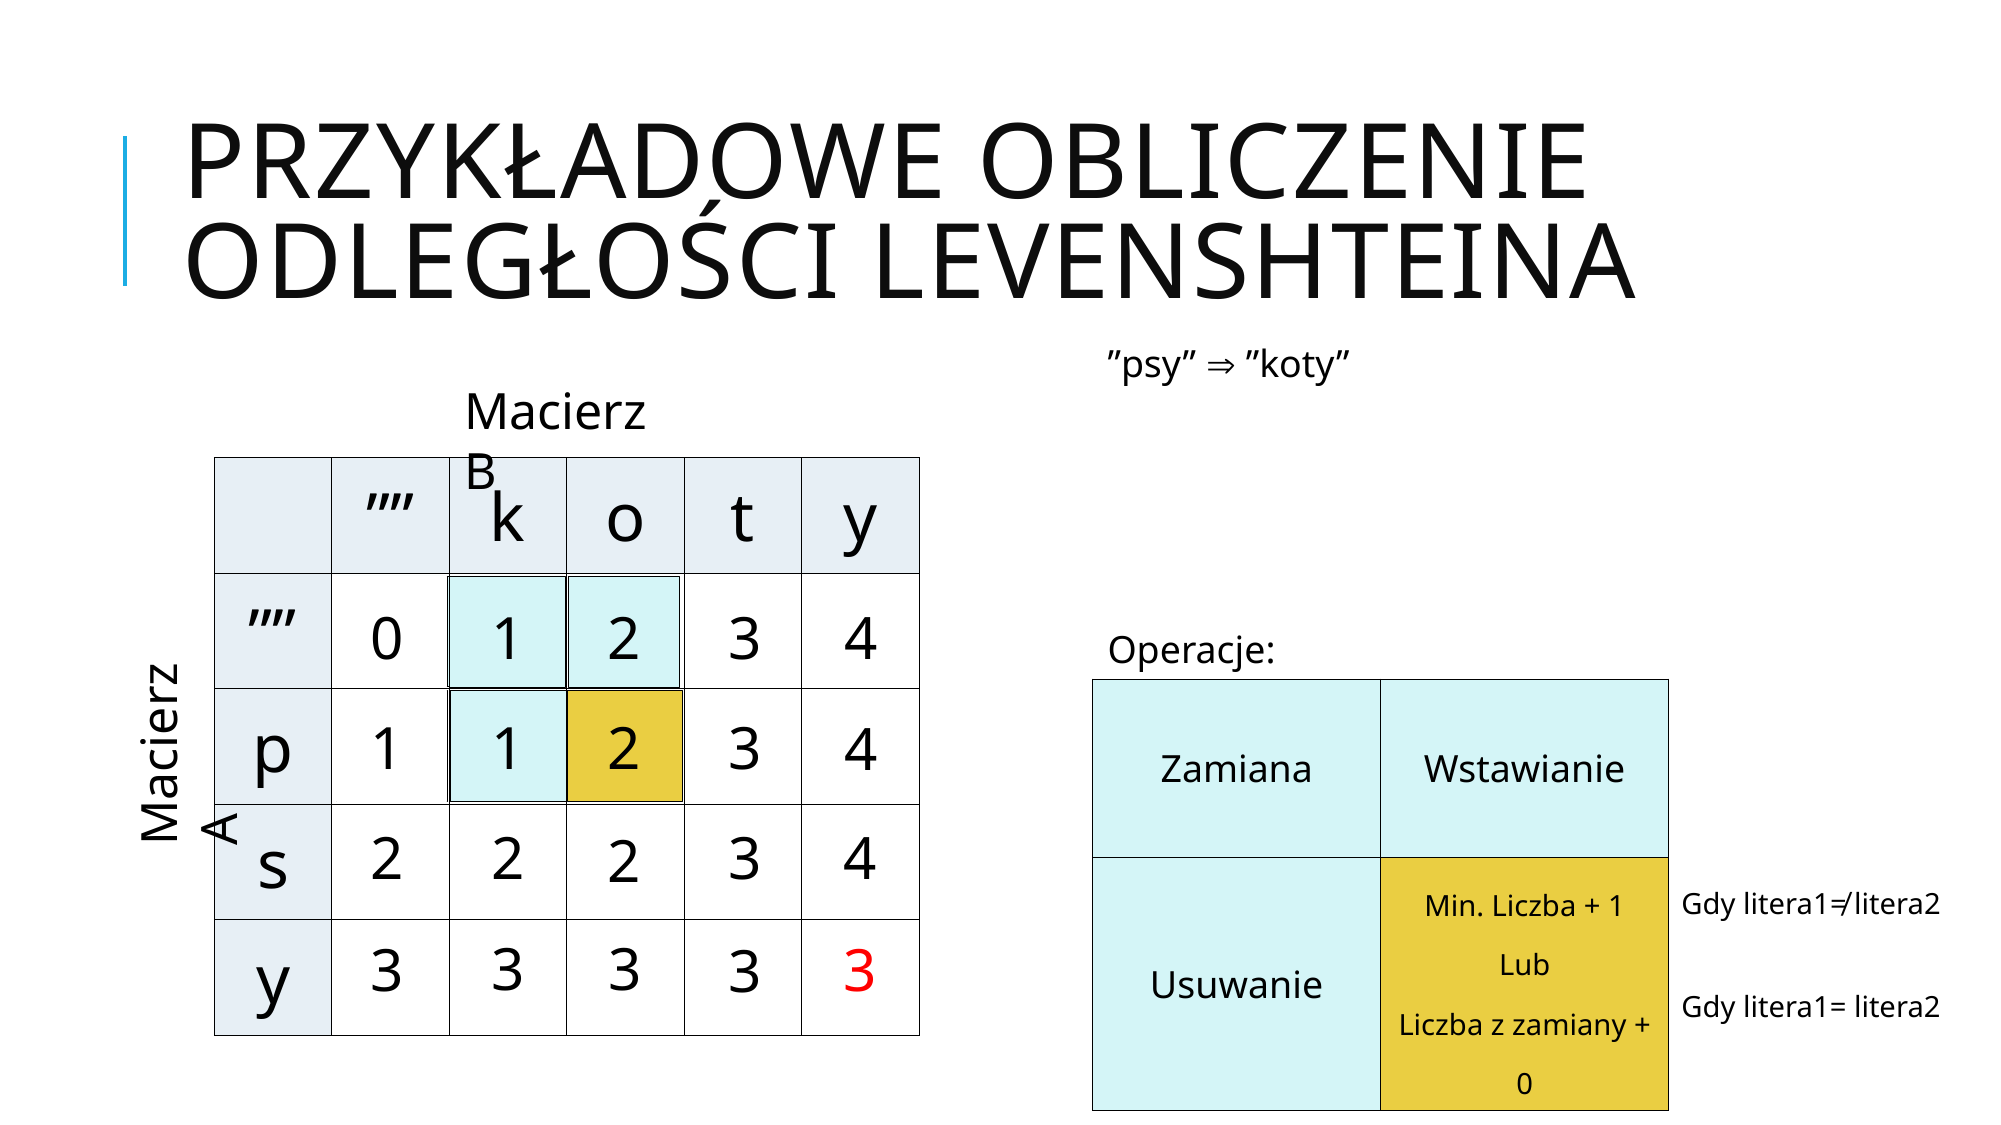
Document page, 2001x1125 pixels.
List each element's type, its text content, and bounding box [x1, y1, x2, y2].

text_box 3 [700, 926, 790, 1012]
text_box [449, 689, 567, 803]
text_box 0 [342, 593, 433, 679]
table_cell [802, 689, 919, 804]
table_cell [450, 920, 566, 1035]
text_box 2 [579, 817, 669, 902]
text_box Gdy litera1≠ litera2 [1666, 877, 1962, 928]
text_box [335, 689, 448, 802]
table_cell p [255, 689, 331, 804]
text_box Macierz B [449, 372, 701, 507]
table_header k [450, 507, 566, 573]
table_header o [567, 507, 684, 573]
text_box [335, 574, 448, 688]
table_cell [685, 689, 801, 804]
table_cell [567, 805, 684, 919]
text_box 1 [462, 703, 553, 789]
text_box [448, 575, 567, 689]
table_header [215, 458, 331, 573]
table_cell [332, 805, 449, 919]
text_box 3 [700, 703, 790, 789]
text_box 2 [579, 703, 669, 789]
text_box Macierz A [120, 609, 255, 860]
table_cell [802, 920, 919, 1035]
table_cell s [215, 805, 331, 919]
text_box 3 [700, 593, 790, 679]
table_cell [567, 574, 684, 688]
text_box 1 [342, 703, 433, 789]
table_header Wstawianie [1381, 680, 1668, 857]
text_box 2 [579, 593, 669, 679]
text_box 3 [580, 924, 670, 1010]
table_cell [685, 574, 801, 688]
table_header y [802, 458, 919, 573]
table_header Zamiana [1093, 680, 1380, 857]
text_box Gdy litera1= litera2 [1666, 981, 1962, 1031]
table_cell [332, 689, 449, 804]
text_box 3 [462, 924, 553, 1010]
table_cell [802, 805, 919, 919]
table_cell Usuwanie [1093, 858, 1380, 1110]
text_box 1 [463, 593, 554, 679]
table_cell y [215, 920, 331, 1035]
text_box 4 [816, 593, 906, 679]
text_box 4 [815, 814, 906, 899]
table_cell [802, 574, 919, 688]
table_cell [685, 920, 801, 1035]
table_cell [567, 689, 684, 804]
text_box 2 [462, 814, 553, 899]
text_box 3 [815, 926, 905, 1011]
text_box 3 [342, 925, 433, 1011]
table_header ”” [332, 458, 449, 573]
text_box ”psy”  ”koty” [1092, 332, 1656, 393]
table_cell [450, 805, 566, 919]
table_cell [685, 805, 801, 919]
table_cell ”” [215, 574, 331, 688]
table_cell Min. Liczba + 1 Lub Liczba z zamiany + 0 [1381, 858, 1668, 1110]
text_box 2 [342, 814, 433, 899]
table_cell [332, 920, 449, 1035]
text_box 3 [700, 814, 790, 899]
text_box 4 [816, 704, 906, 789]
table_cell [567, 920, 684, 1035]
title Przykładowe obliczenie odległości Levenshteina [168, 96, 1861, 342]
text_box Operacje: [1092, 618, 1545, 679]
table_header t [685, 458, 801, 573]
